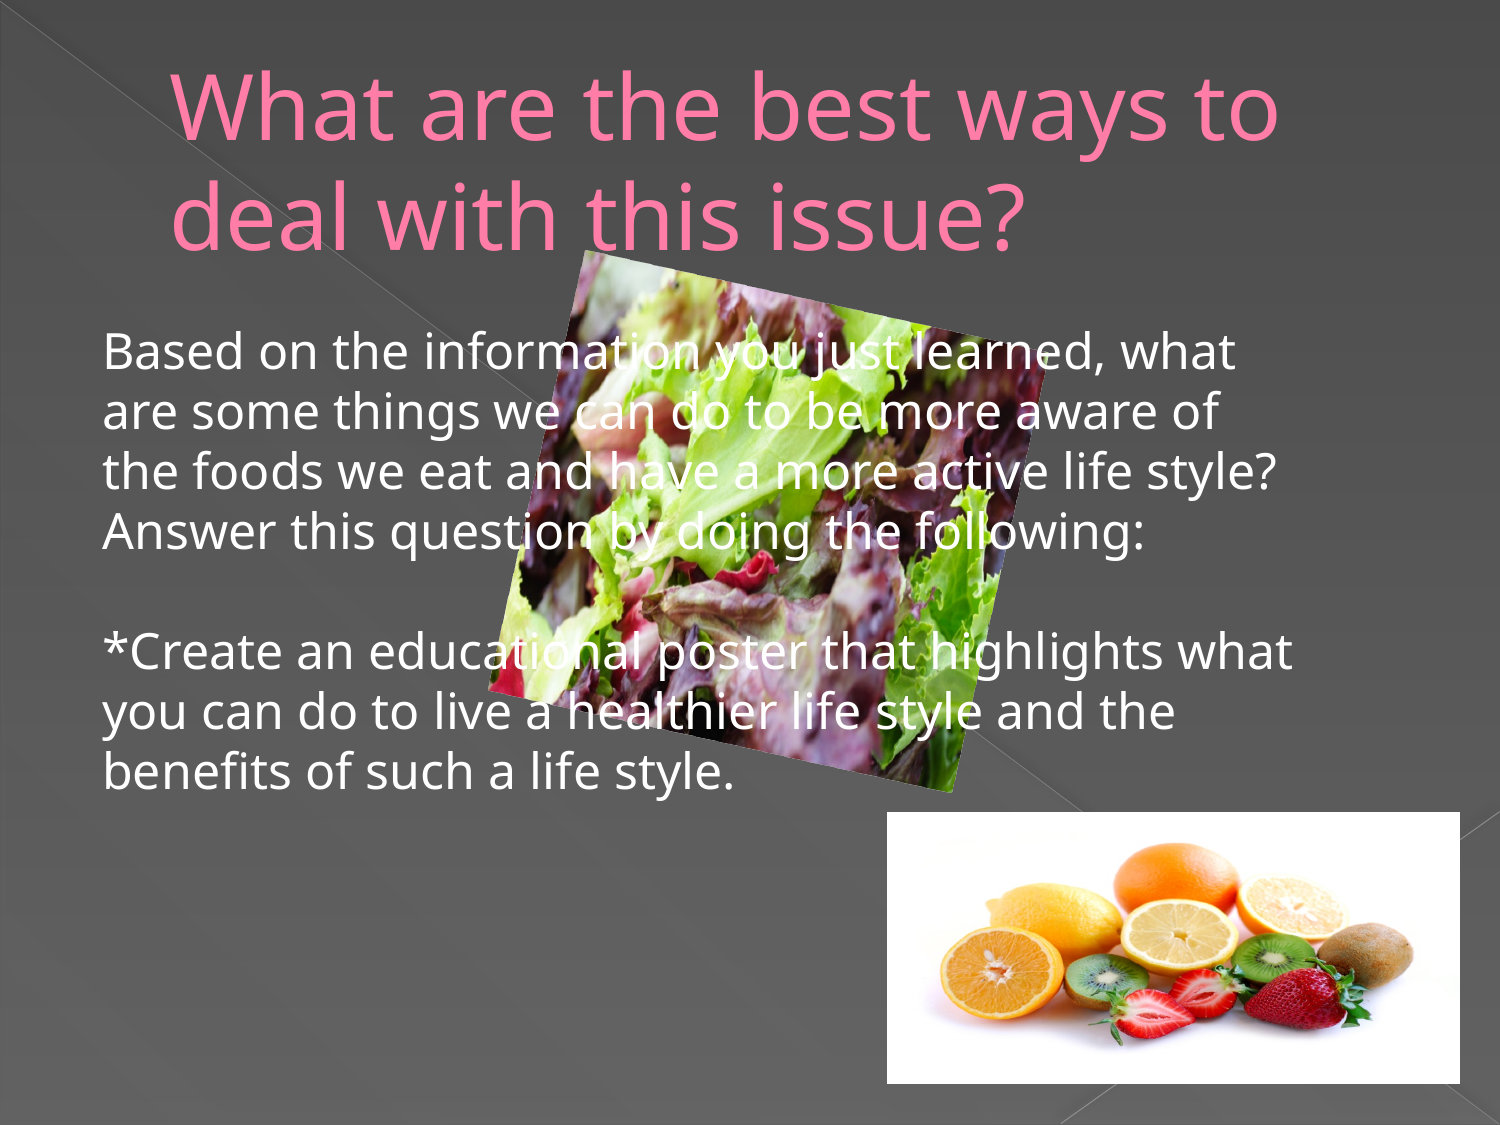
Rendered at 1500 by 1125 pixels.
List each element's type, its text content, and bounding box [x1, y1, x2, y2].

picture [887, 812, 1461, 1084]
picture [530, 274, 1006, 747]
text_box Based on the information you just learned, what are some things we can do to be more aware of the foods we eat and have a more active life style? Answer this question by doing the following: *Create an educational poster that highlights what you can do to live a healthier life style and the benefits of such a life style. [87, 312, 1313, 943]
title What are the best ways to deal with this issue? [75, 43, 1425, 274]
